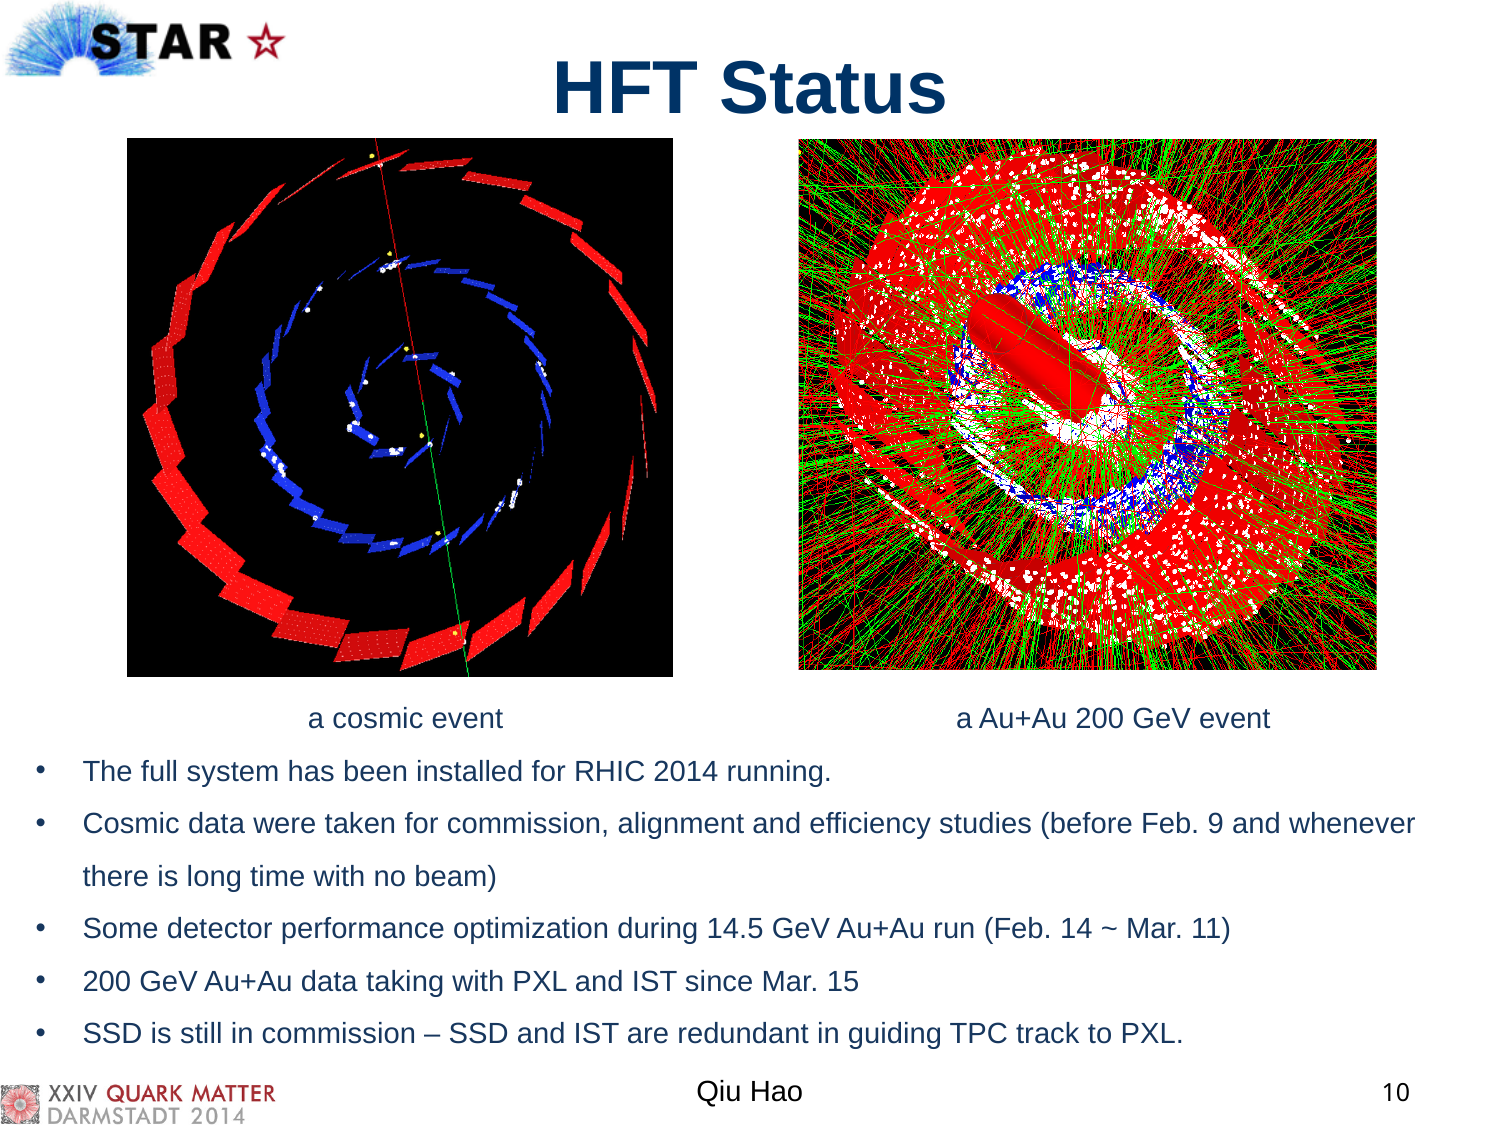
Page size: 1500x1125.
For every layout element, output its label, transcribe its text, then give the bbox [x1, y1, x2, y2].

picture [798, 138, 1377, 671]
picture [126, 138, 673, 677]
text_box a cosmic event a Au+Au 200 GeV event The full system has been installed for RHIC 2014 running. Cosmic data were taken for commission, alignment and efficiency studies (before Feb. 9 and whenever there is long time with no beam) Some detector performance optimization during 14.5 GeV Au+Au run (Feb. 14 ~ Mar. 11) 200 GeV Au+Au data taking with PXL and IST since Mar. 15 SSD is still in commission – SSD and IST are redundant in guiding TPC track to PXL. [20, 674, 1497, 1057]
picture [0, 0, 295, 79]
text_box Qiu Hao [559, 1064, 941, 1115]
picture [0, 1084, 277, 1125]
text_box HFT Status [76, 31, 1425, 126]
text_box 10 [1074, 1064, 1425, 1123]
